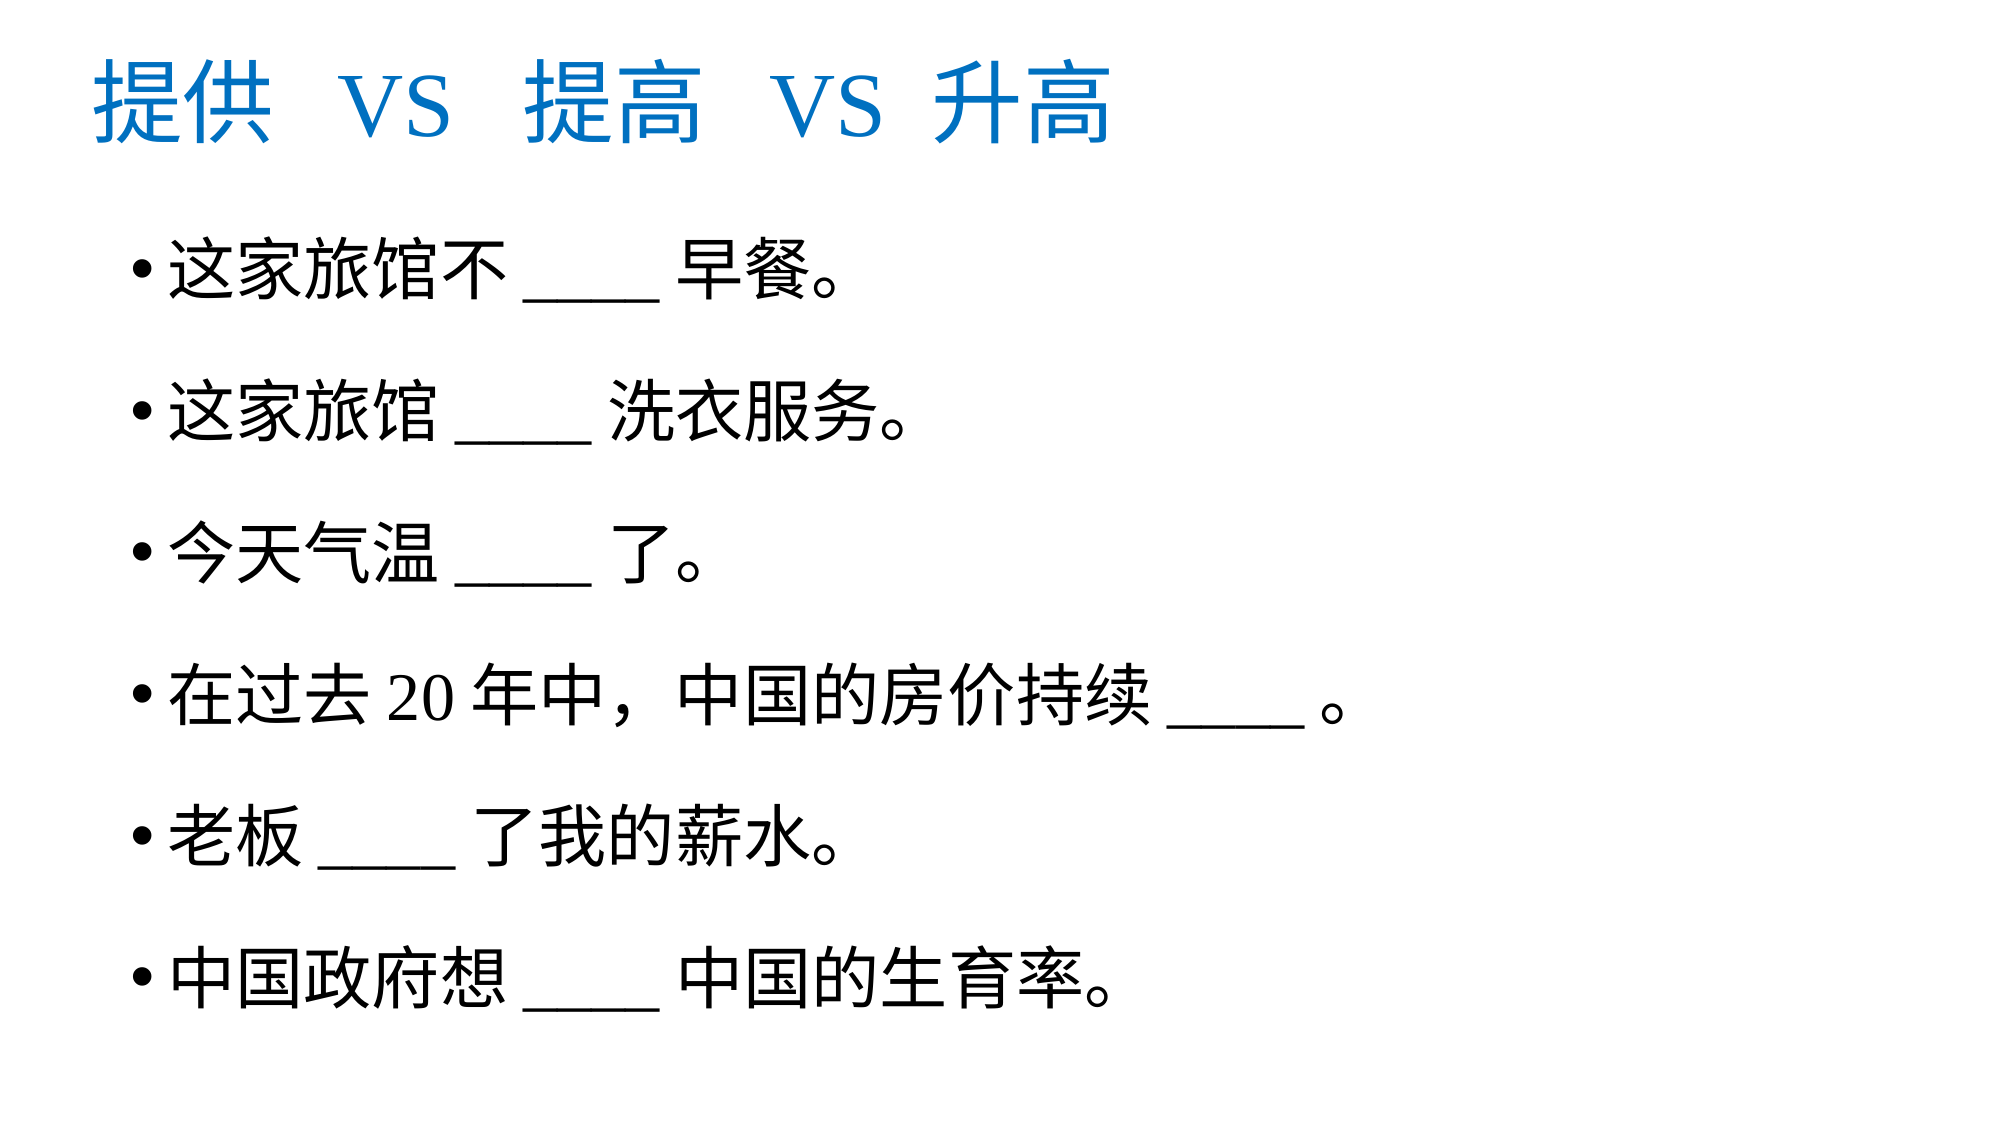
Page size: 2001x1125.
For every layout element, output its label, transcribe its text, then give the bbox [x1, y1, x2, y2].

title 提供 VS 提高 VS 升高 [76, 34, 1801, 180]
list 这家旅馆不____早餐。 这家旅馆____洗衣服务。 今天气温____了。 在过去20年中，中国的房价持续____。 老板____了我的薪水。 中国政府想____中国的生育率。 [115, 178, 1841, 1031]
